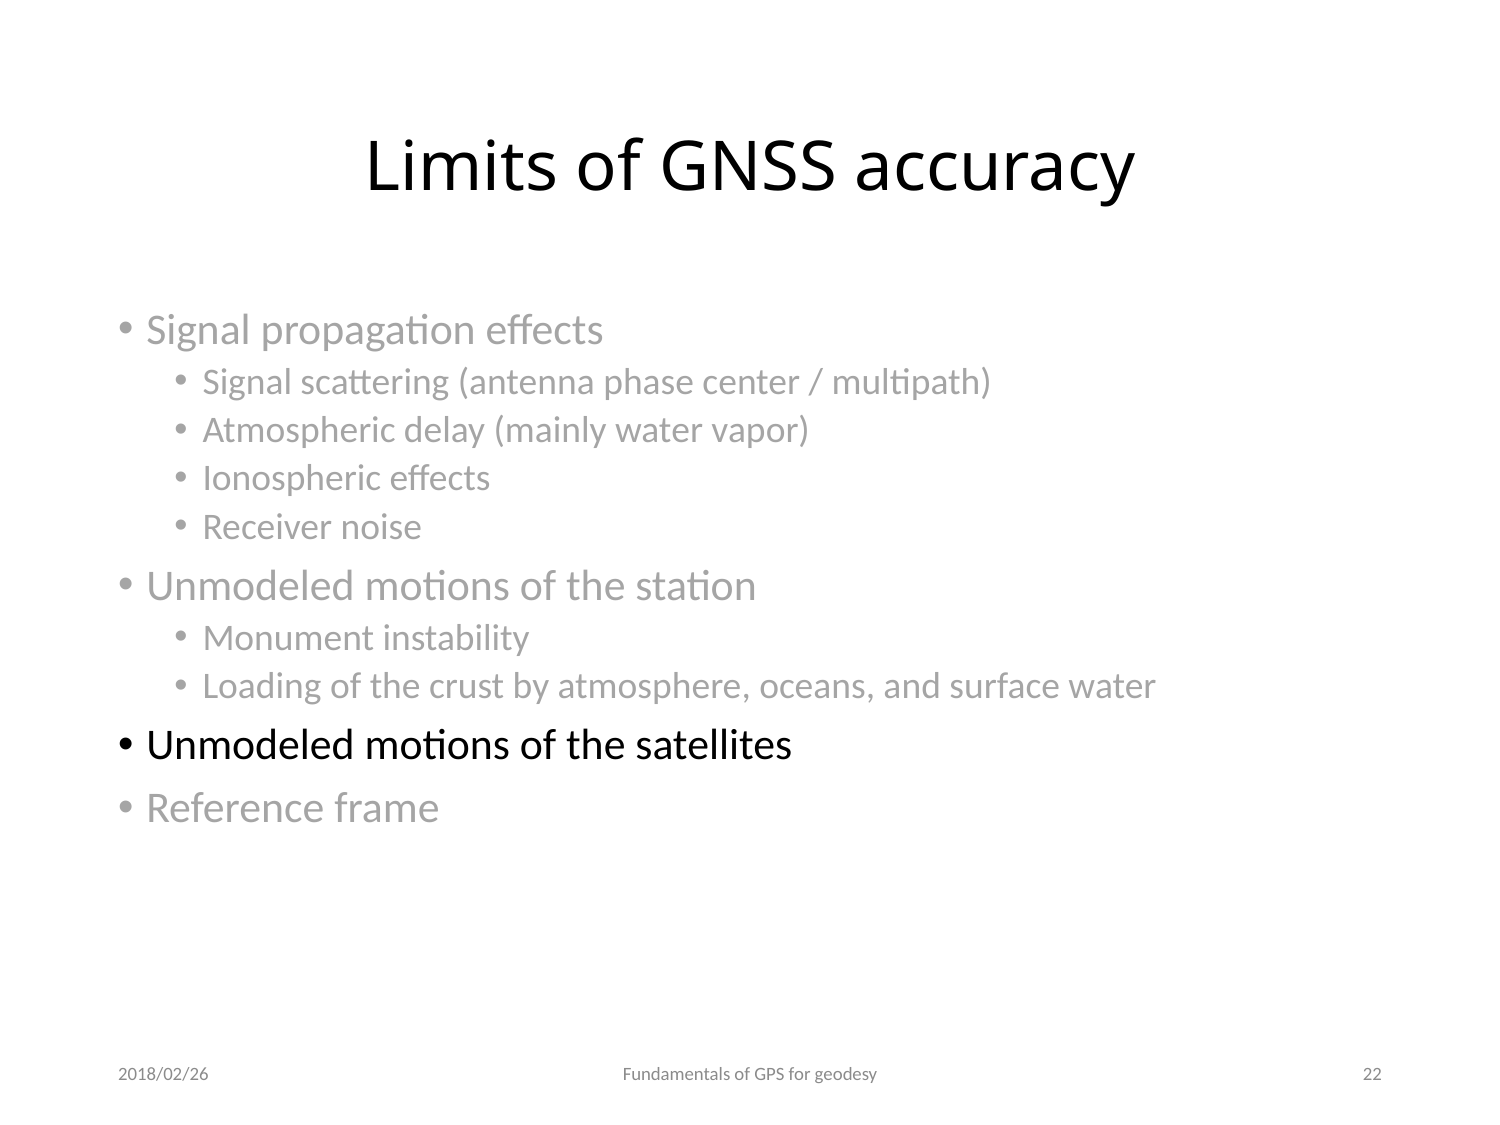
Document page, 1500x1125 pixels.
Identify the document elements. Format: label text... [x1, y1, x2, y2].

slide_number 21 [1059, 1042, 1397, 1103]
title Limits of GNSS accuracy [103, 59, 1397, 278]
footer Fundamentals of GPS for geodesy [496, 1042, 1004, 1103]
list Signal propagation effects Signal scattering (antenna phase center / multipath) Atmospheric delay (mainly water vapor) Ionospheric effects Receiver noise Unmodeled motions of the station Monument instability Loading of the crust by atmosphere, oceans, and surface water Unmodeled motions of the satellites Reference frame [103, 299, 1397, 1014]
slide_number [103, 1042, 441, 1103]
